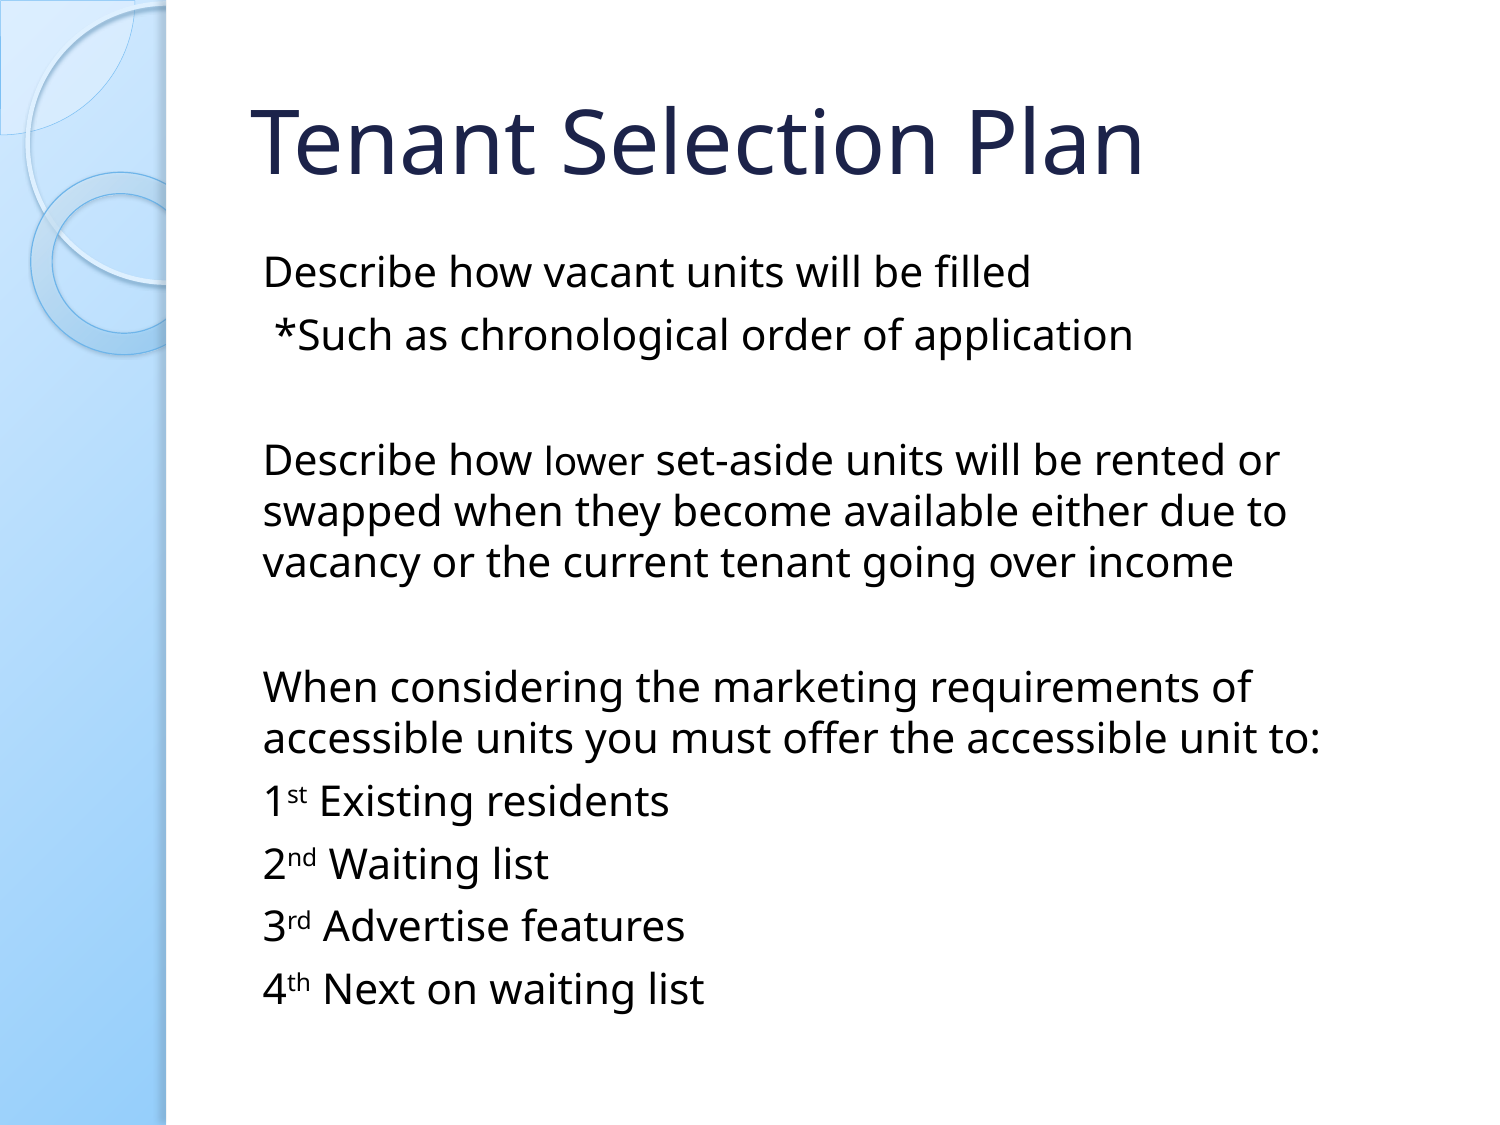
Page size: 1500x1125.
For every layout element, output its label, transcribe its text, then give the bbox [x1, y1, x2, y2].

title Tenant Selection Plan [235, 45, 1466, 233]
list Describe how vacant units will be filled *Such as chronological order of application Describe how lower set-aside units will be rented or swapped when they become available either due to vacancy or the current tenant going over income When considering the marketing requirements of accessible units you must offer the accessible unit to: 1st Existing residents 2nd Waiting list 3rd Advertise features 4th Next on waiting list [235, 237, 1466, 1025]
